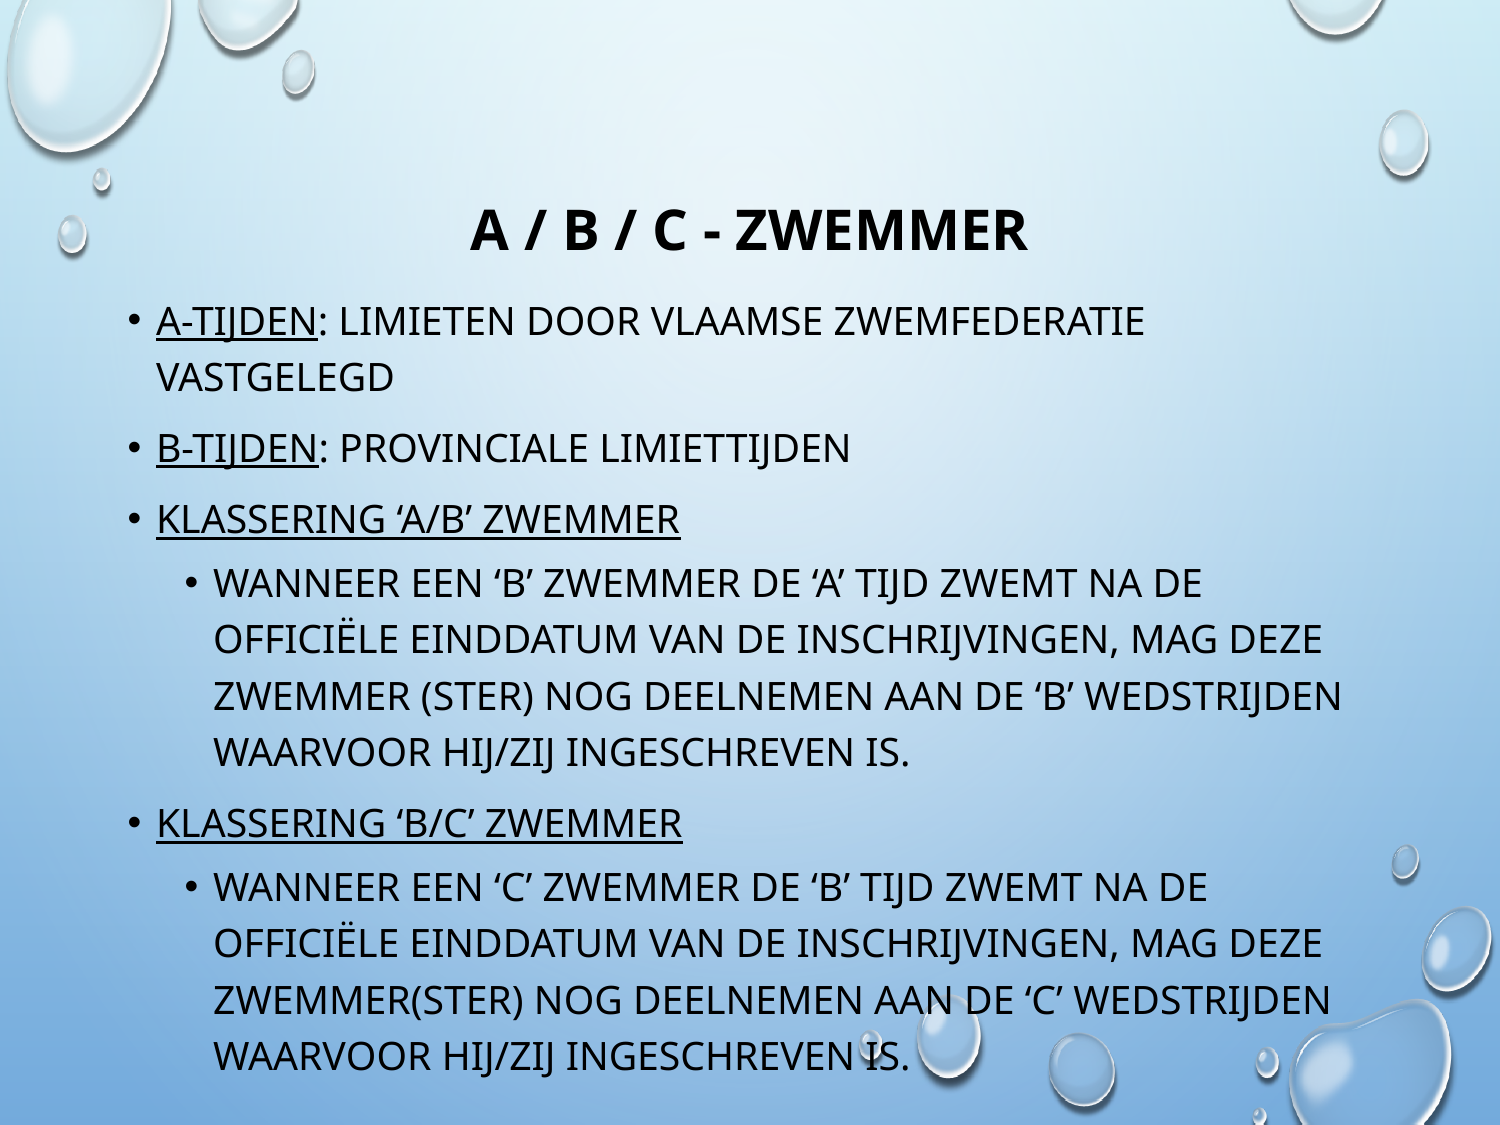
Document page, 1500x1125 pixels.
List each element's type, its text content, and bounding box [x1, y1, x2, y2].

list A-tijden: limieten door Vlaamse zwemfederatie vastgelegd B-Tijden: Provinciale limiettijden KLASSERING ‘A/B’ ZWEMMER Wanneer een ‘B’ zwemmer de ‘A’ tijd zwemt na de officiële einddatum van de inschrijvingen, mag deze zwemmer (ster) nog deelnemen aan de ‘B’ wedstrijden waarvoor hij/zij ingeschreven is. KLASSERING ‘B/C’ ZWEMMER Wanneer een ‘C’ zwemmer de ‘B’ tijd zwemt na de officiële einddatum van de inschrijvingen, mag deze zwemmer(ster) nog deelnemen aan de ‘C’ wedstrijden waarvoor hij/zij ingeschreven is. [112, 278, 1388, 1094]
picture [0, 0, 1500, 1125]
title A / B / C - zwemmer [112, 101, 1388, 278]
